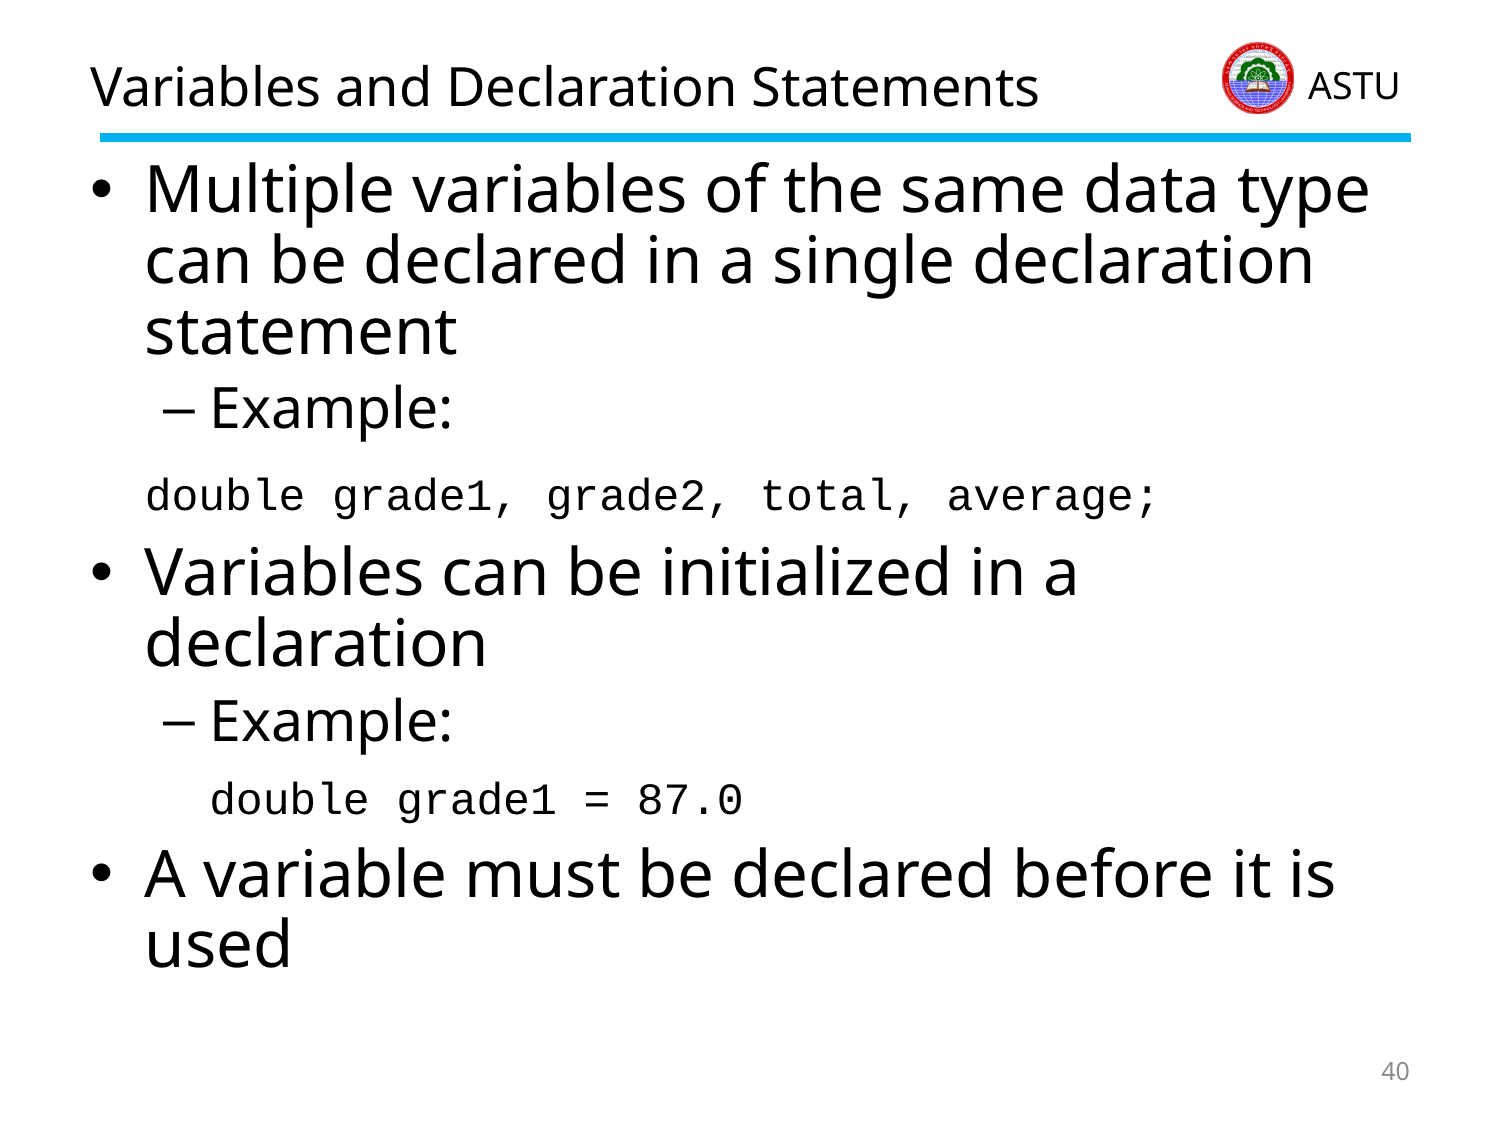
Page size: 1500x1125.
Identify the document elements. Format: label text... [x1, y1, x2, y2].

slide_number 40 [1074, 1042, 1425, 1103]
title Variables and Declaration Statements [75, 45, 1425, 126]
list Multiple variables of the same data type can be declared in a single declaration statement Example: double grade1, grade2, total, average; Variables can be initialized in a declaration Example: double grade1 = 87.0 A variable must be declared before it is used [75, 149, 1425, 1005]
